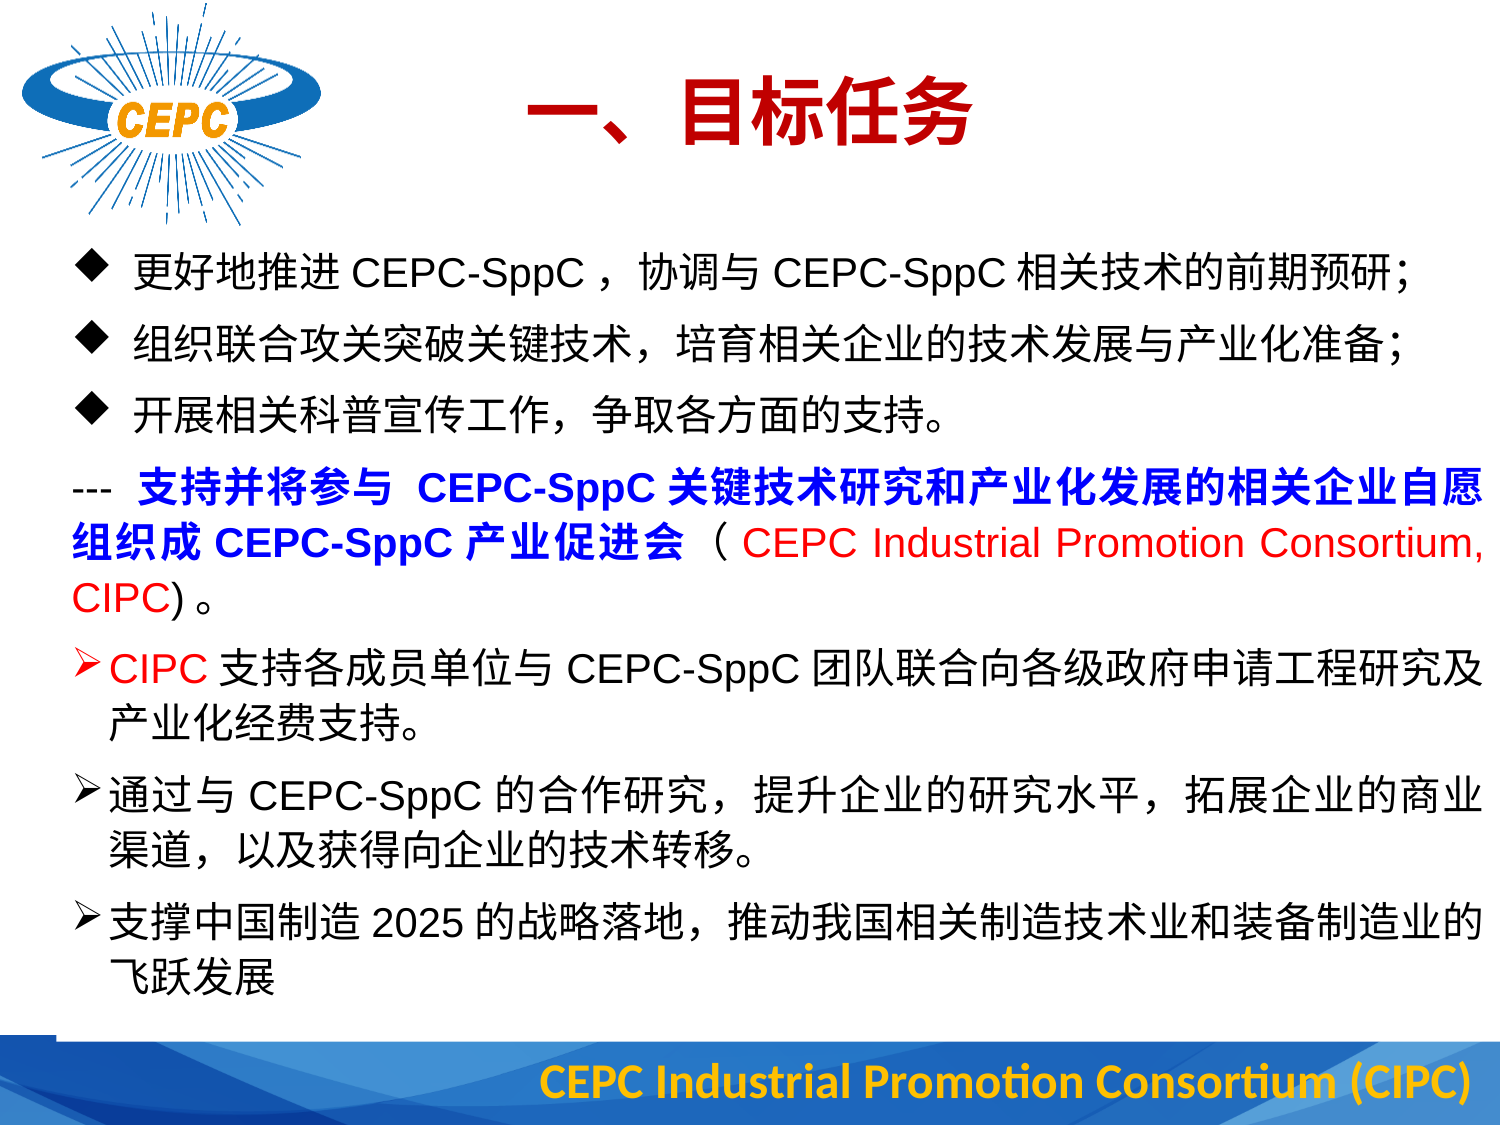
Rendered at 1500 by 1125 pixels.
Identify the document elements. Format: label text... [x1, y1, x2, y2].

picture [0, 0, 344, 248]
list 更好地推进CEPC-SppC，协调与CEPC-SppC相关技术的前期预研； 组织联合攻关突破关键技术，培育相关企业的技术发展与产业化准备； 开展相关科普宣传工作，争取各方面的支持。 --- 支持并将参与 CEPC-SppC关键技术研究和产业化发展的相关企业自愿组织成CEPC-SppC产业促进会（CEPC Industrial Promotion Consortium, CIPC)。 CIPC支持各成员单位与CEPC-SppC团队联合向各级政府申请工程研究及产业化经费支持。 通过与CEPC-SppC的合作研究，提升企业的研究水平，拓展企业的商业渠道，以及获得向企业的技术转移。 支撑中国制造2025的战略落地，推动我国相关制造技术业和装备制造业的飞跃发展 [56, 233, 1500, 1042]
title 一、目标任务 [103, 59, 1397, 172]
picture [0, 1035, 1500, 1125]
